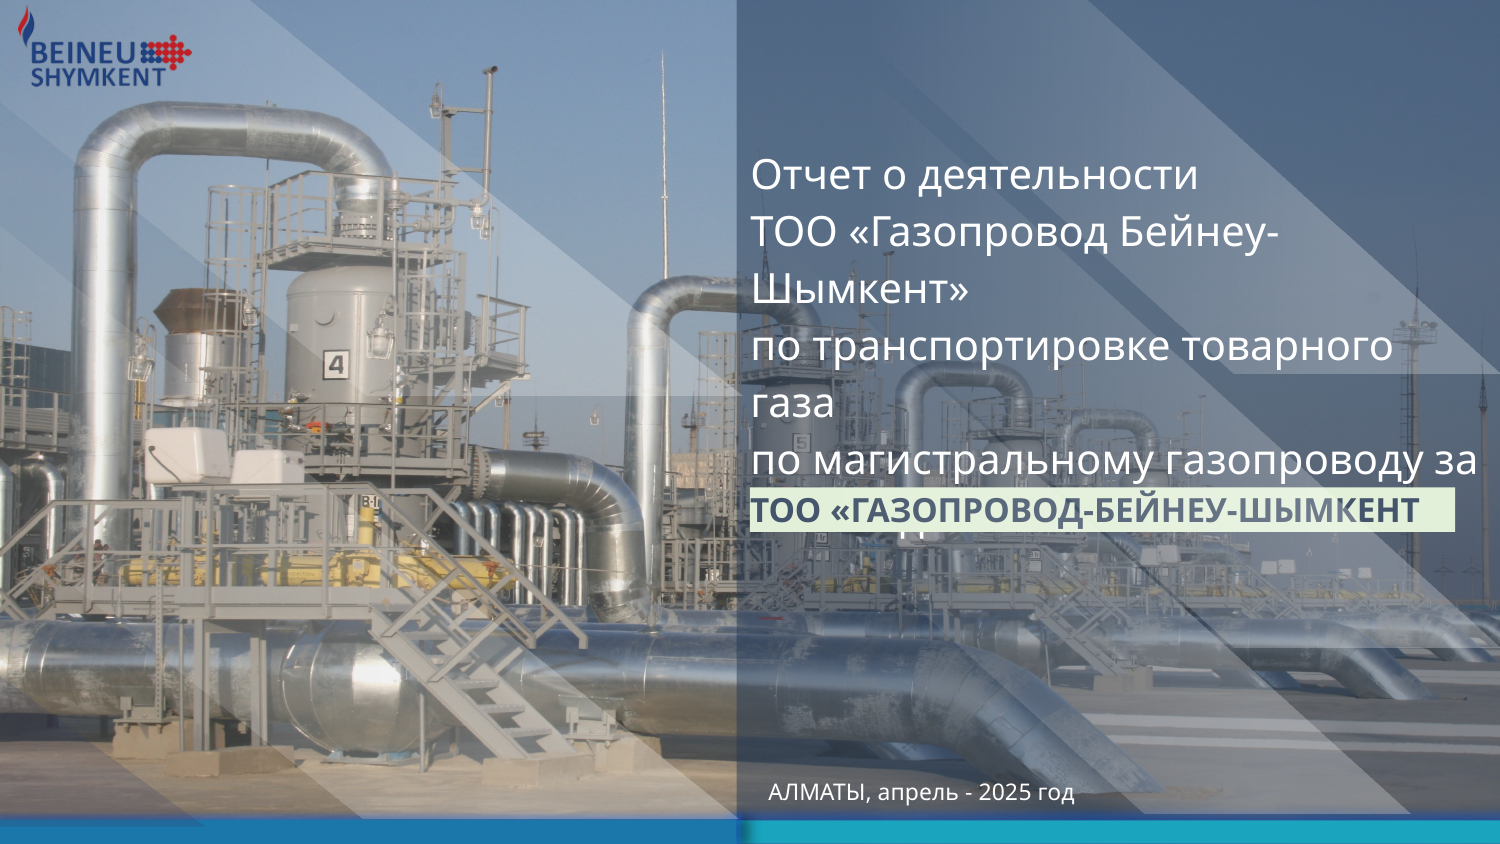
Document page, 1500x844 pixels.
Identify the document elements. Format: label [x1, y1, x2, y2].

text_box [0, 0, 1500, 844]
